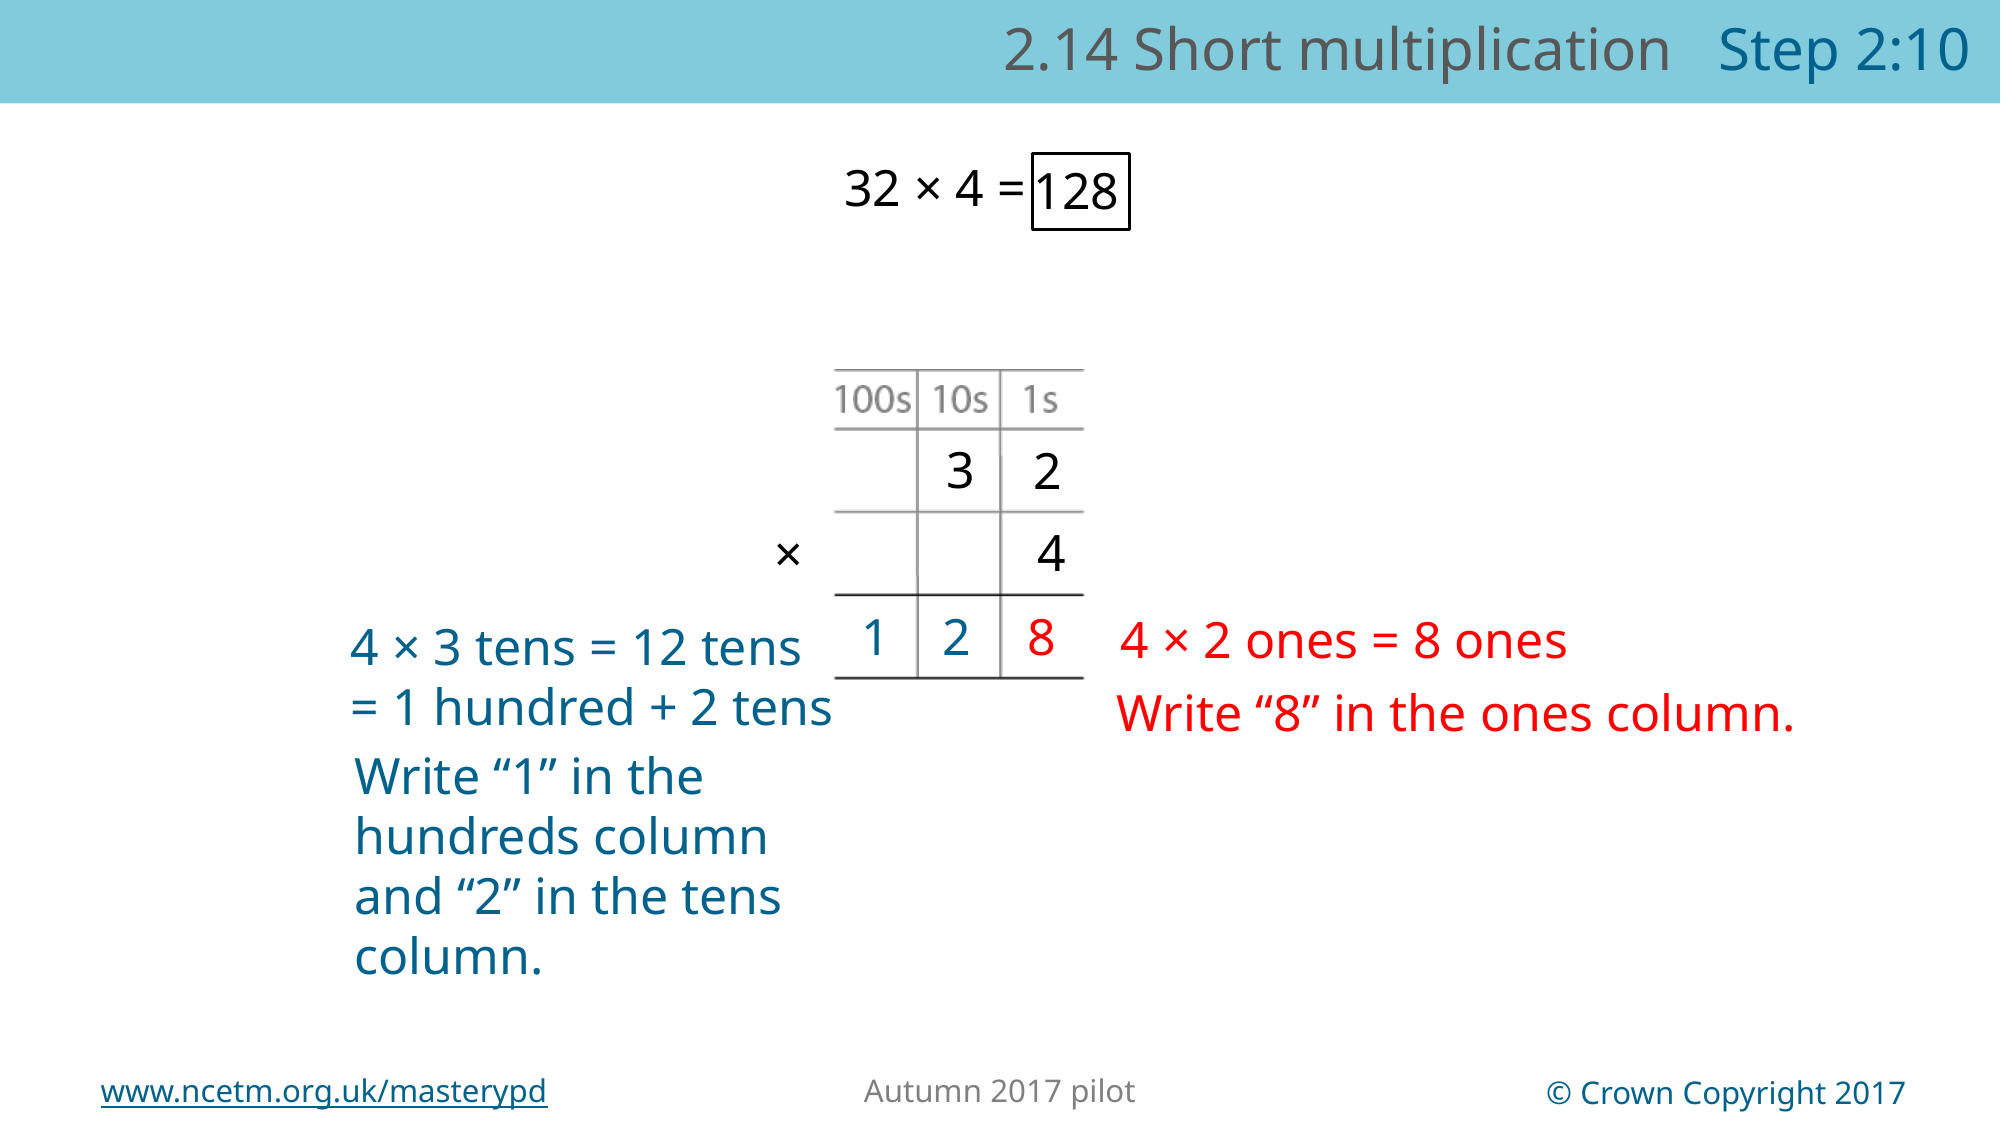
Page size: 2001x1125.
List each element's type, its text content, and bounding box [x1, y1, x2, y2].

text_box 4 × 2 ones = 8 ones [1127, 601, 1584, 673]
text_box Write “8” in the ones column. [1101, 673, 1852, 749]
text_box 128 [1018, 152, 1135, 228]
text_box 4 × 3 tens = 12 tens = 1 hundred + 2 tens [336, 608, 849, 743]
list 2.14 Short multiplication Step 2:10 [0, 0, 2000, 104]
picture [752, 369, 1127, 703]
text_box 32 × 4 = [829, 148, 1067, 224]
text_box Write “1” in the hundreds column and “2” in the tens column. [339, 736, 847, 992]
